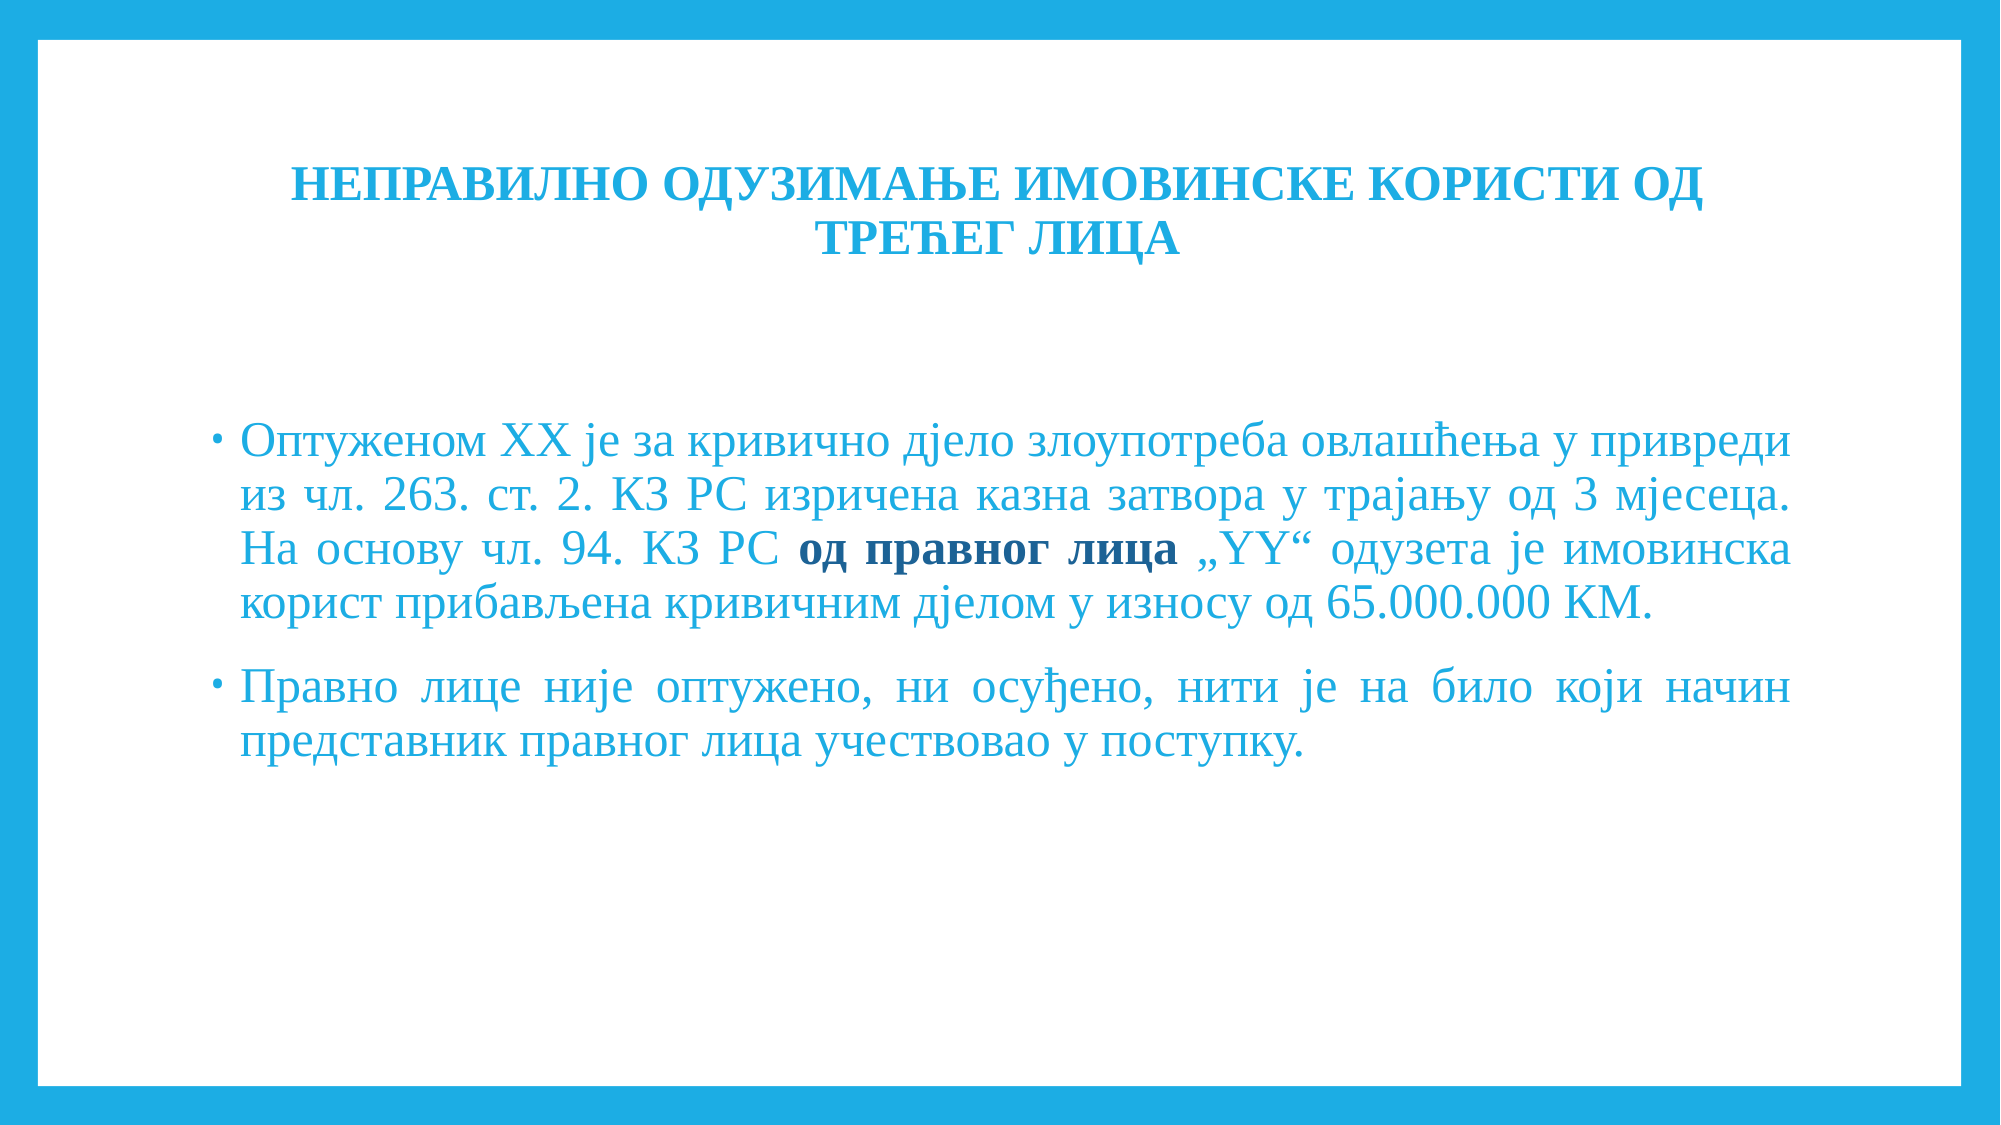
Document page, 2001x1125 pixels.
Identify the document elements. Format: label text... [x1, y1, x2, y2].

list Оптуженом XX је за кривично дјело злоупотреба овлашћења у привреди из чл. 263. ст. 2. КЗ РС изричена казна затвора у трајању од 3 мјесеца. На основу чл. 94. КЗ РС од правног лица „YY“ одузета је имовинска корист прибављена кривичним дјелом у износу од 65.000.000 КМ. Правно лице није оптужено, ни осуђено, нити је на било који начин представник правног лица учествовао у поступку. [187, 406, 1808, 1069]
title НЕПРАВИЛНО ОДУЗИМАЊЕ ИМОВИНСКЕ КОРИСТИ ОД ТРЕЋЕГ ЛИЦА [187, 99, 1808, 323]
